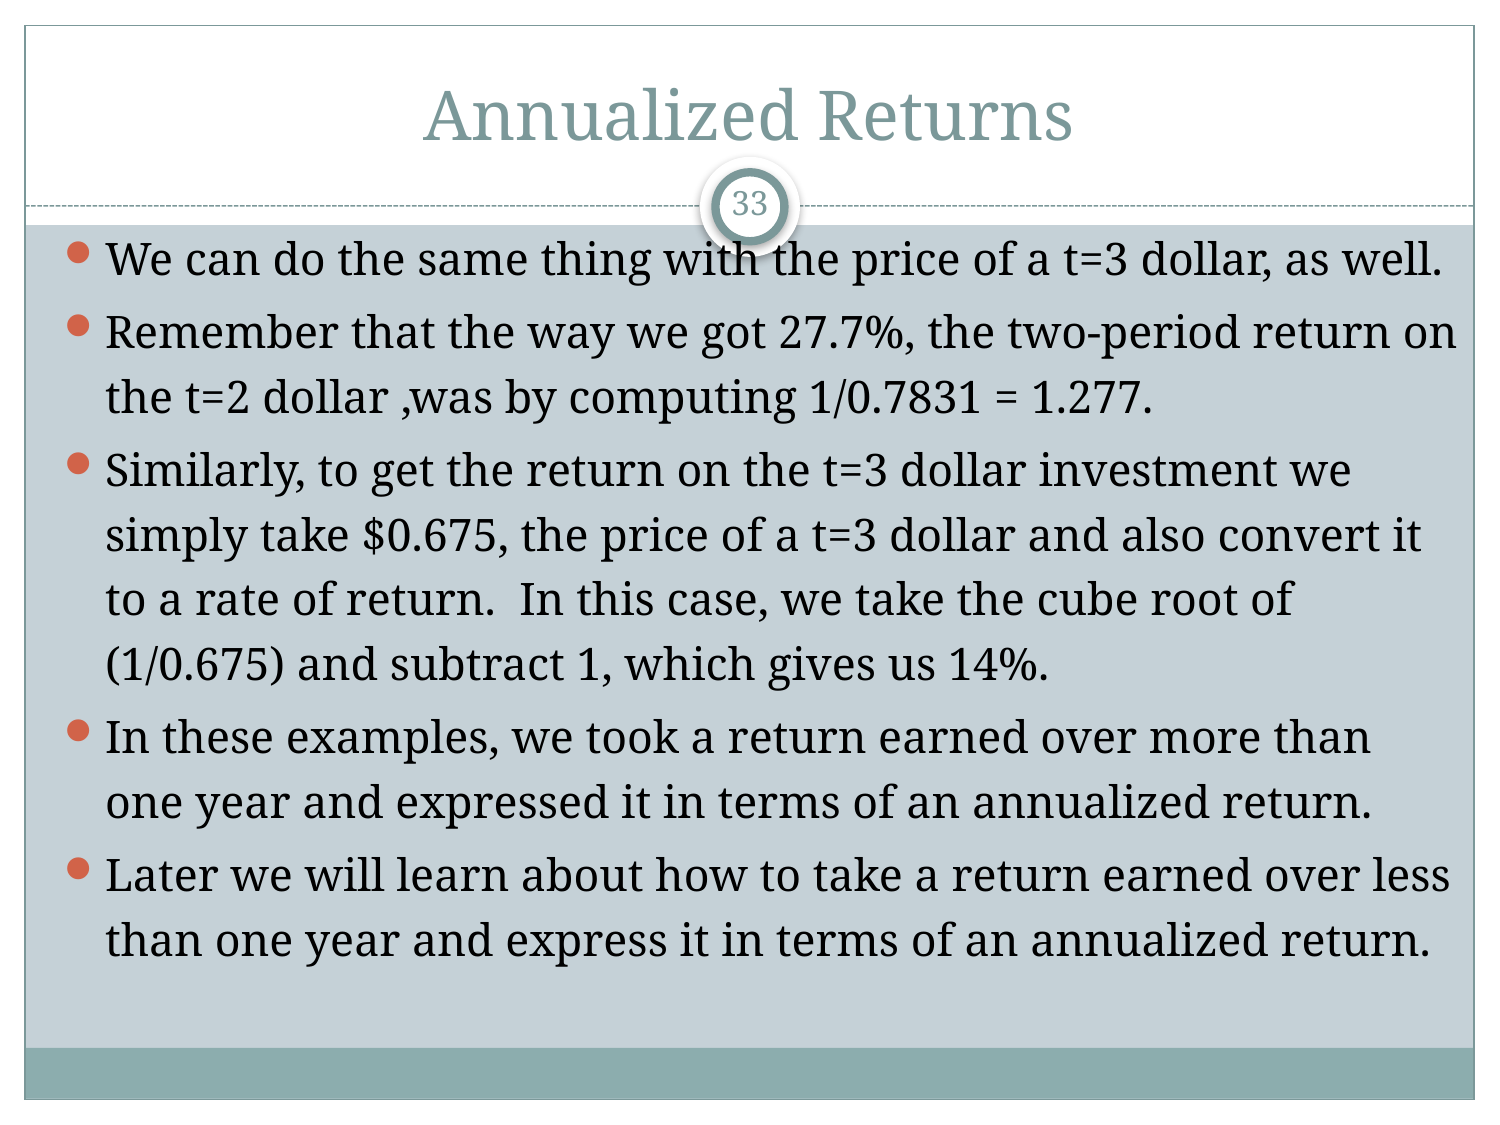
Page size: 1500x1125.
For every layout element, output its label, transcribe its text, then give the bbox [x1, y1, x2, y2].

slide_number 33 [712, 168, 788, 212]
list We can do the same thing with the price of a t=3 dollar, as well. Remember that the way we got 27.7%, the two-period return on the t=2 dollar ,was by computing 1/0.7831 = 1.277. Similarly, to get the return on the t=3 dollar investment we simply take $0.675, the price of a t=3 dollar and also convert it to a rate of return. In this case, we take the cube root of (1/0.675) and subtract 1, which gives us 14%. In these examples, we took a return earned over more than one year and expressed it in terms of an annualized return. Later we will learn about how to take a return earned over less than one year and express it in terms of an annualized return. [49, 212, 1475, 1063]
title Annualized Returns [49, 37, 1450, 162]
